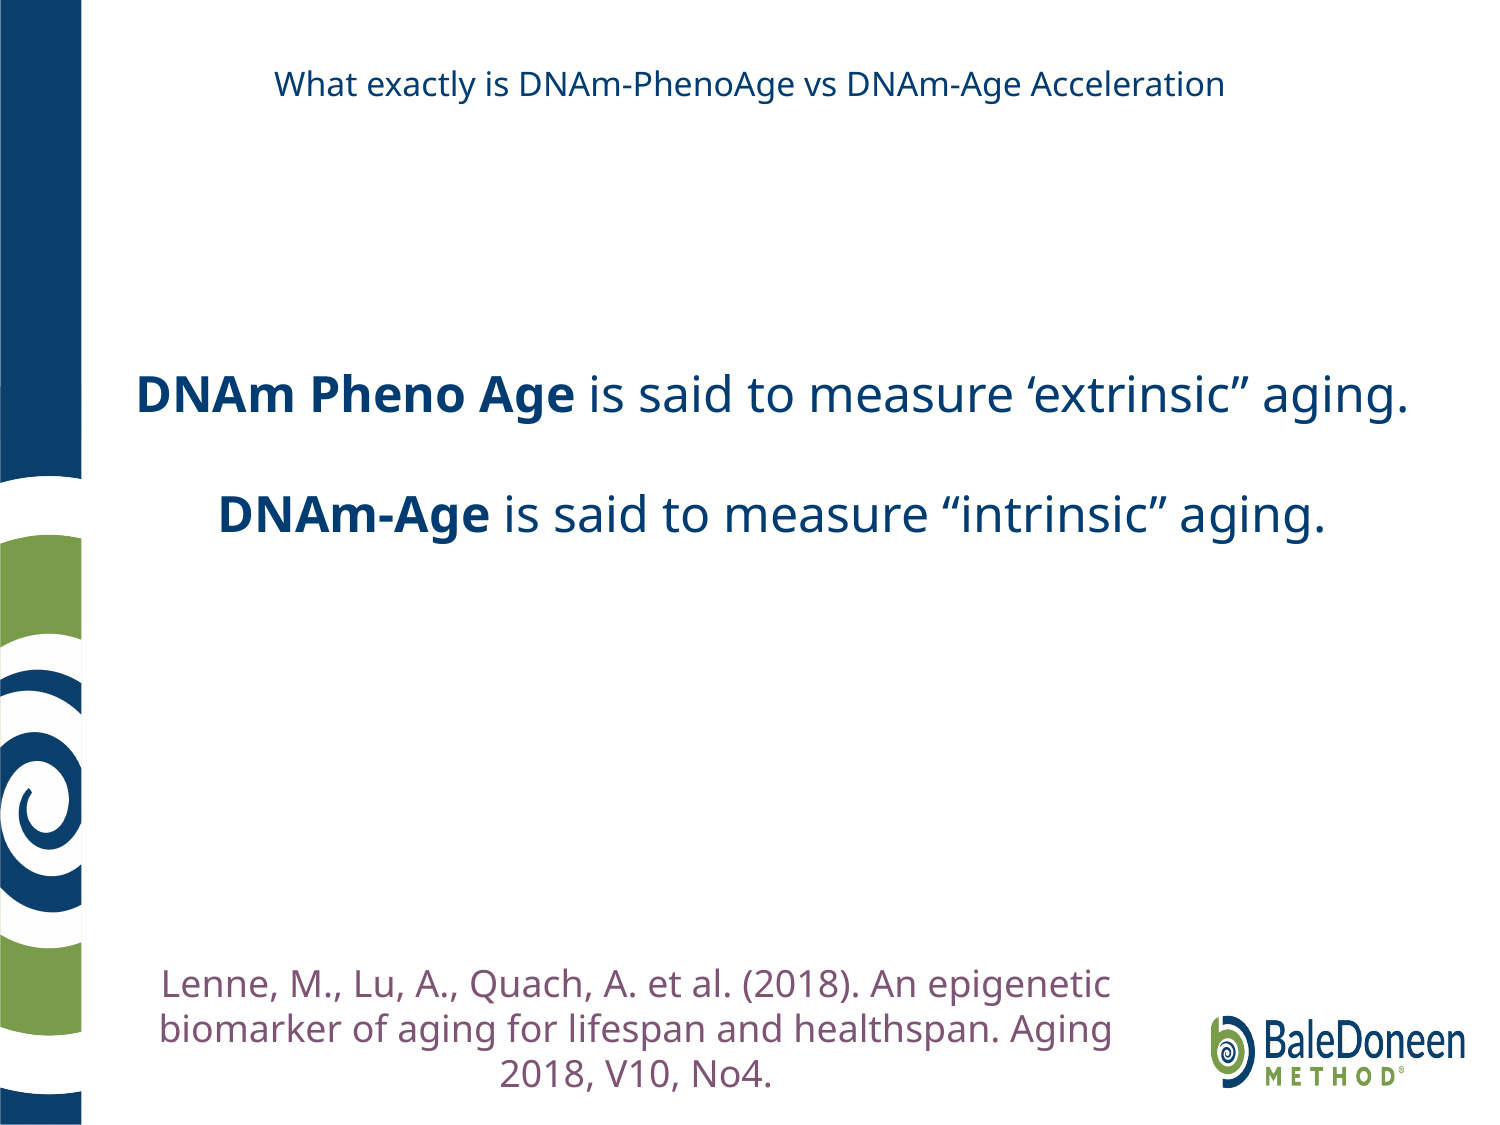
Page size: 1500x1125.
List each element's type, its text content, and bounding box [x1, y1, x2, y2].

title What exactly is DNAm-PhenoAge vs DNAm-Age Acceleration [103, 59, 1397, 112]
picture [0, 0, 1500, 1125]
text_box Lenne, M., Lu, A., Quach, A. et al. (2018). An epigenetic biomarker of aging for lifespan and healthspan. Aging 2018, V10, No4. [109, 952, 1164, 1103]
text_box DNAm Pheno Age is said to measure ‘extrinsic” aging. DNAm-Age is said to measure “intrinsic” aging. [116, 254, 1442, 550]
